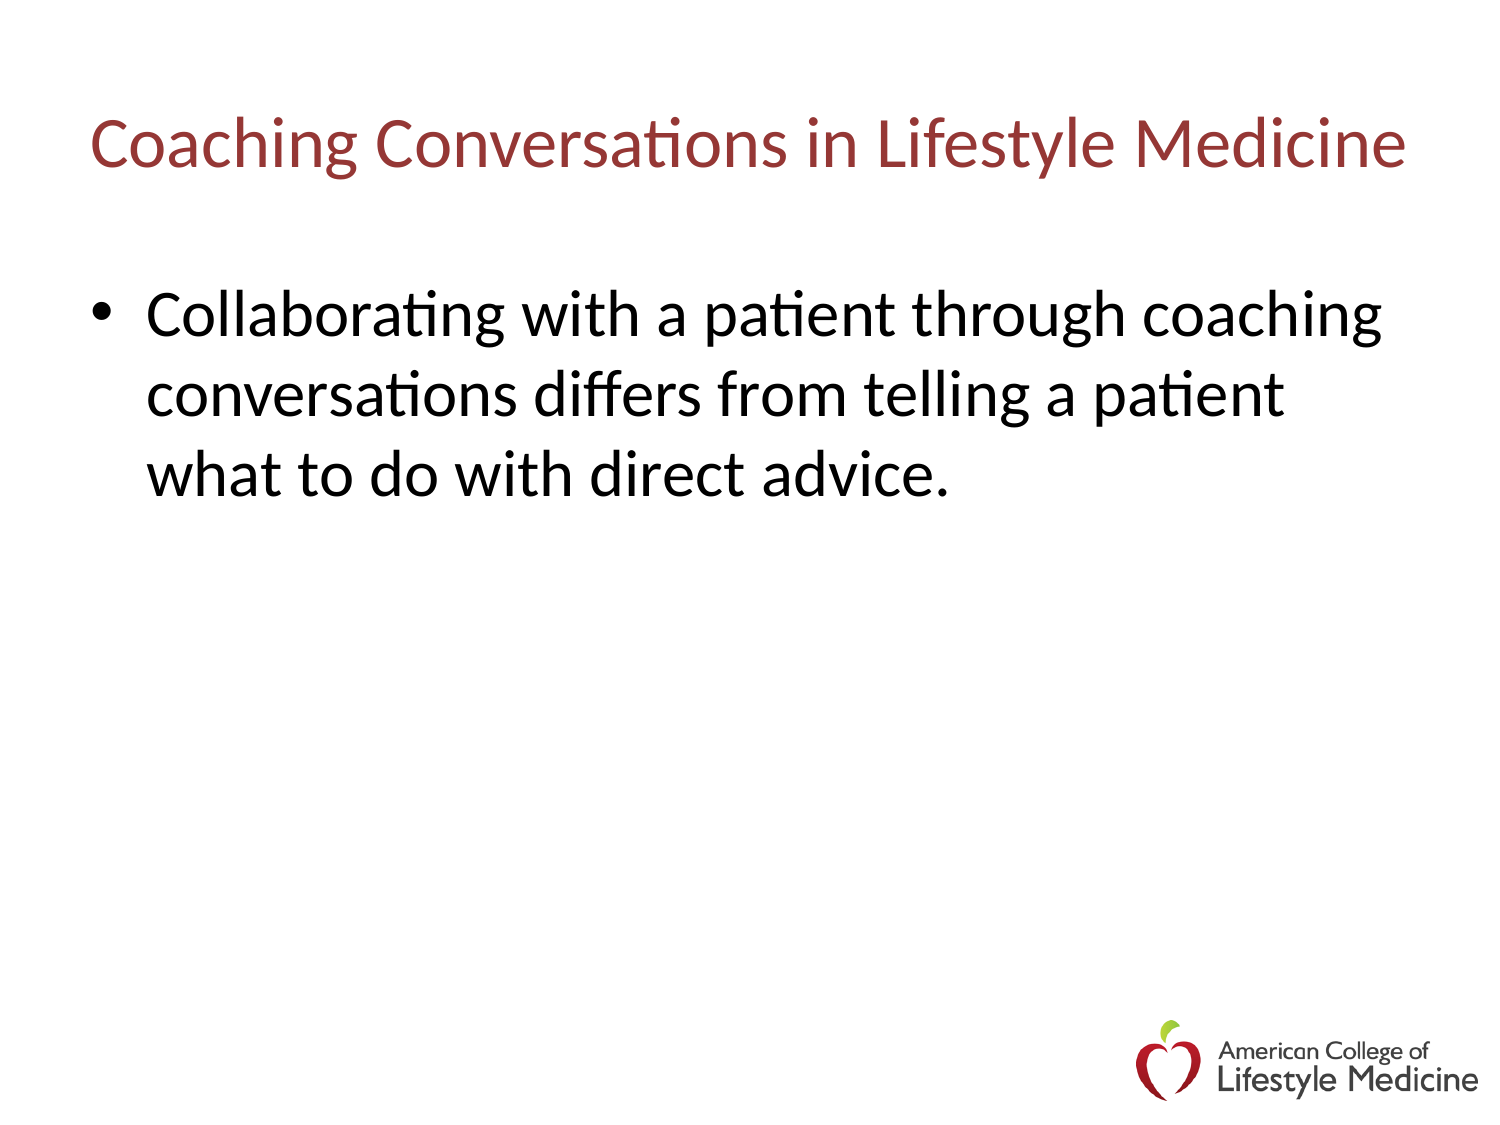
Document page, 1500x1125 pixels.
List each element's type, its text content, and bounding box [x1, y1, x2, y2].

title Coaching Conversations in Lifestyle Medicine [75, 45, 1425, 233]
picture [1135, 1020, 1478, 1101]
list Collaborating with a patient through coaching conversations differs from telling a patient what to do with direct advice. [75, 262, 1425, 1005]
